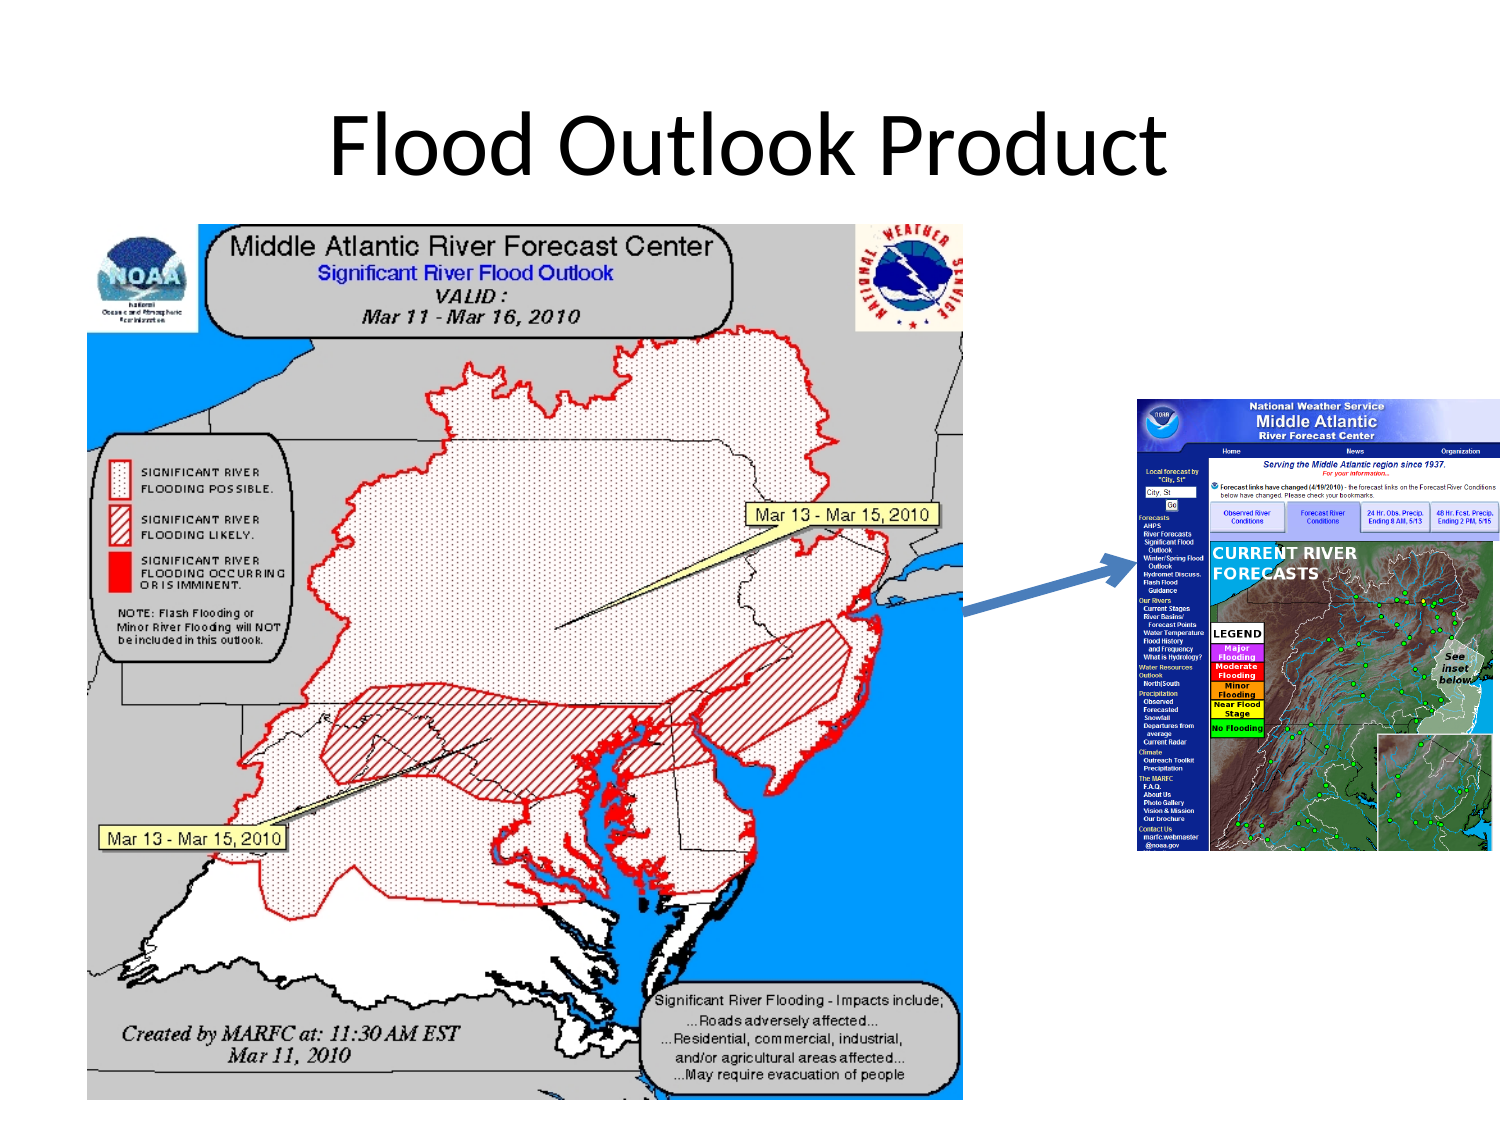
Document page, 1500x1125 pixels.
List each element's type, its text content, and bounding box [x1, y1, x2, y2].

picture [1137, 399, 1500, 852]
title Flood Outlook Product [75, 45, 1425, 233]
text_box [962, 562, 1138, 613]
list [87, 224, 963, 1101]
